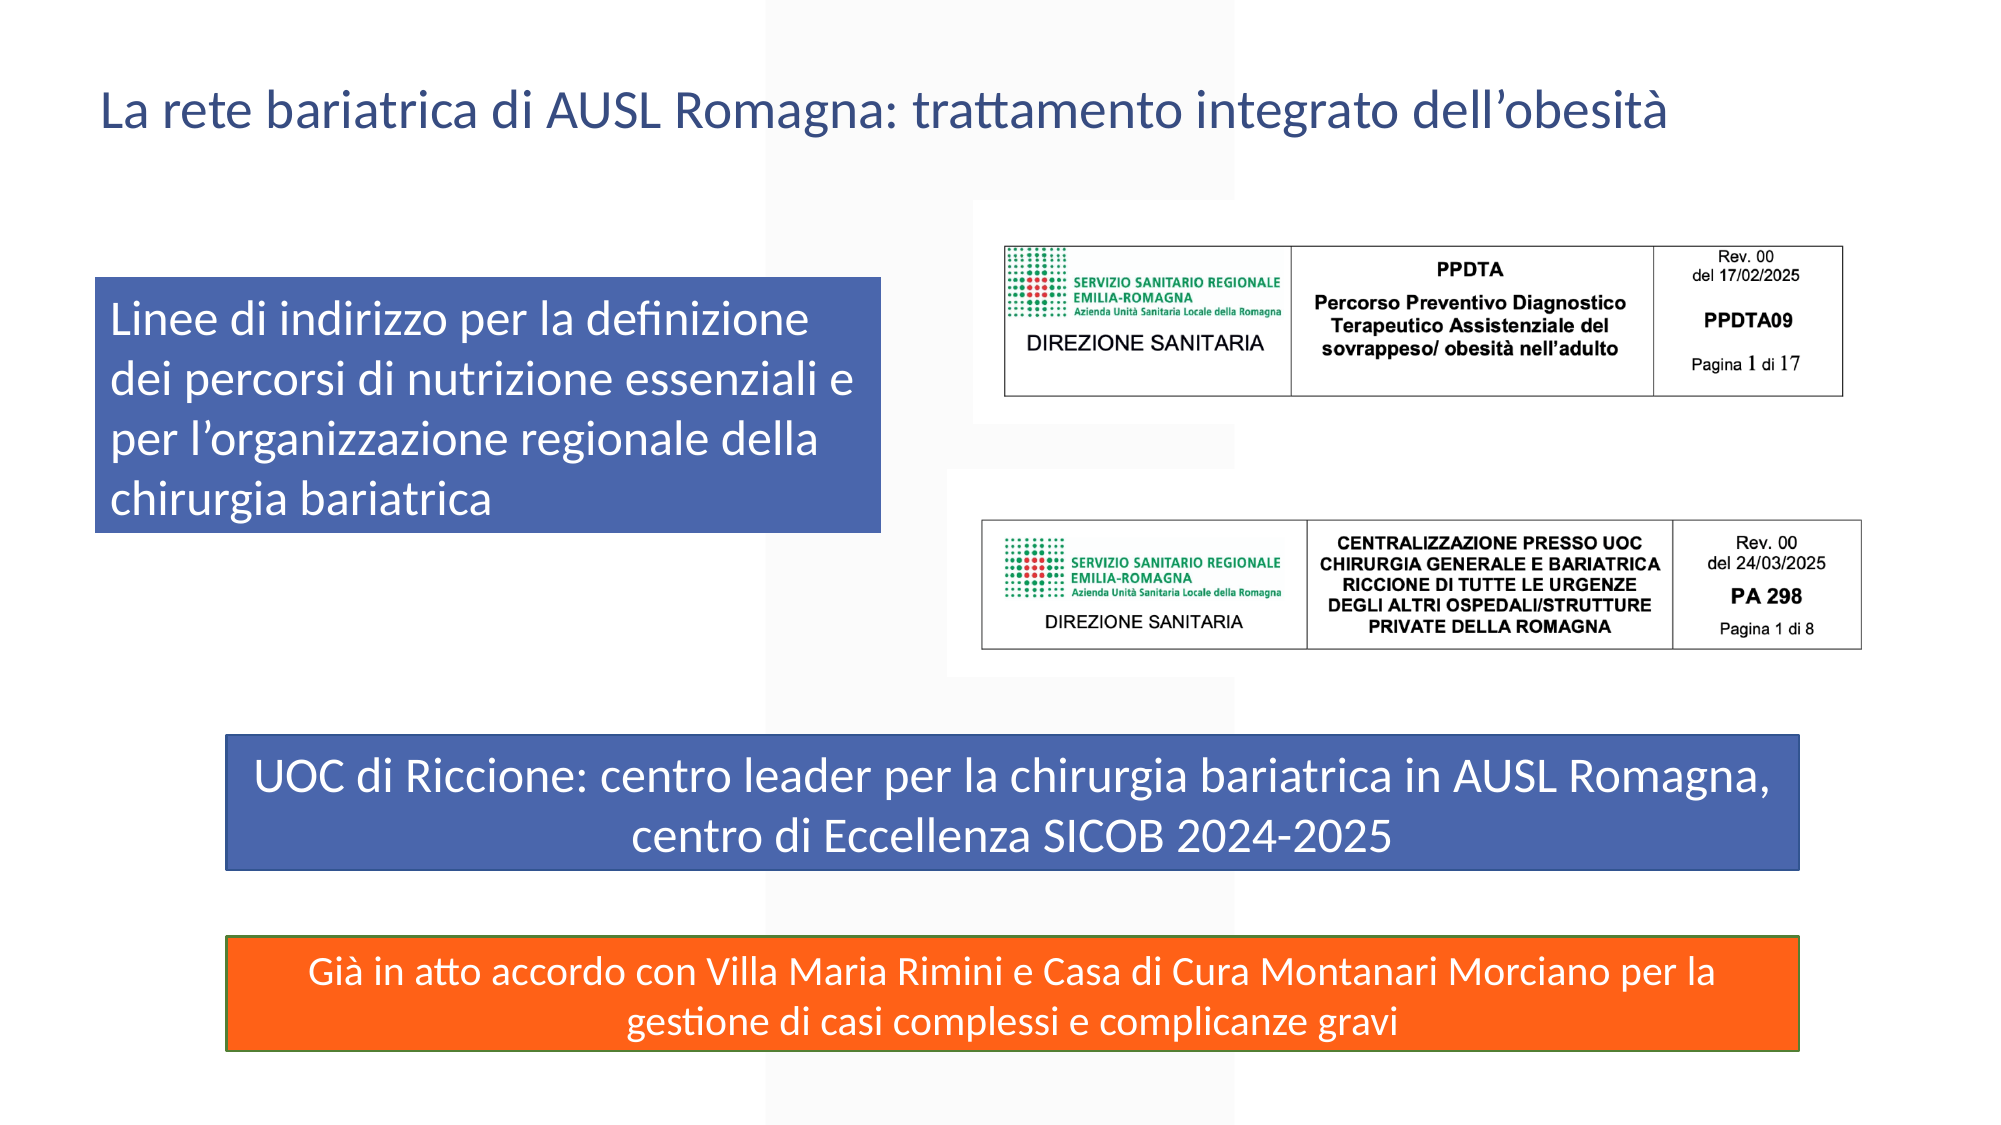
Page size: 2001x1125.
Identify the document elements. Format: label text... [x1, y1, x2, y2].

text_box UOC di Riccione: centro leader per la chirurgia bariatrica in AUSL Romagna, centro di Eccellenza SICOB 2024-2025 [225, 734, 1800, 871]
picture [973, 199, 1863, 424]
picture [947, 469, 1890, 678]
text_box Già in atto accordo con Villa Maria Rimini e Casa di Cura Montanari Morciano per la gestione di casi complessi e complicanze gravi [225, 935, 1800, 1052]
text_box La rete bariatrica di AUSL Romagna: trattamento integrato dell’obesità [85, 73, 1831, 179]
text_box Linee di indirizzo per la definizione dei percorsi di nutrizione essenziali e per l’organizzazione regionale della chirurgia bariatrica [95, 277, 881, 533]
